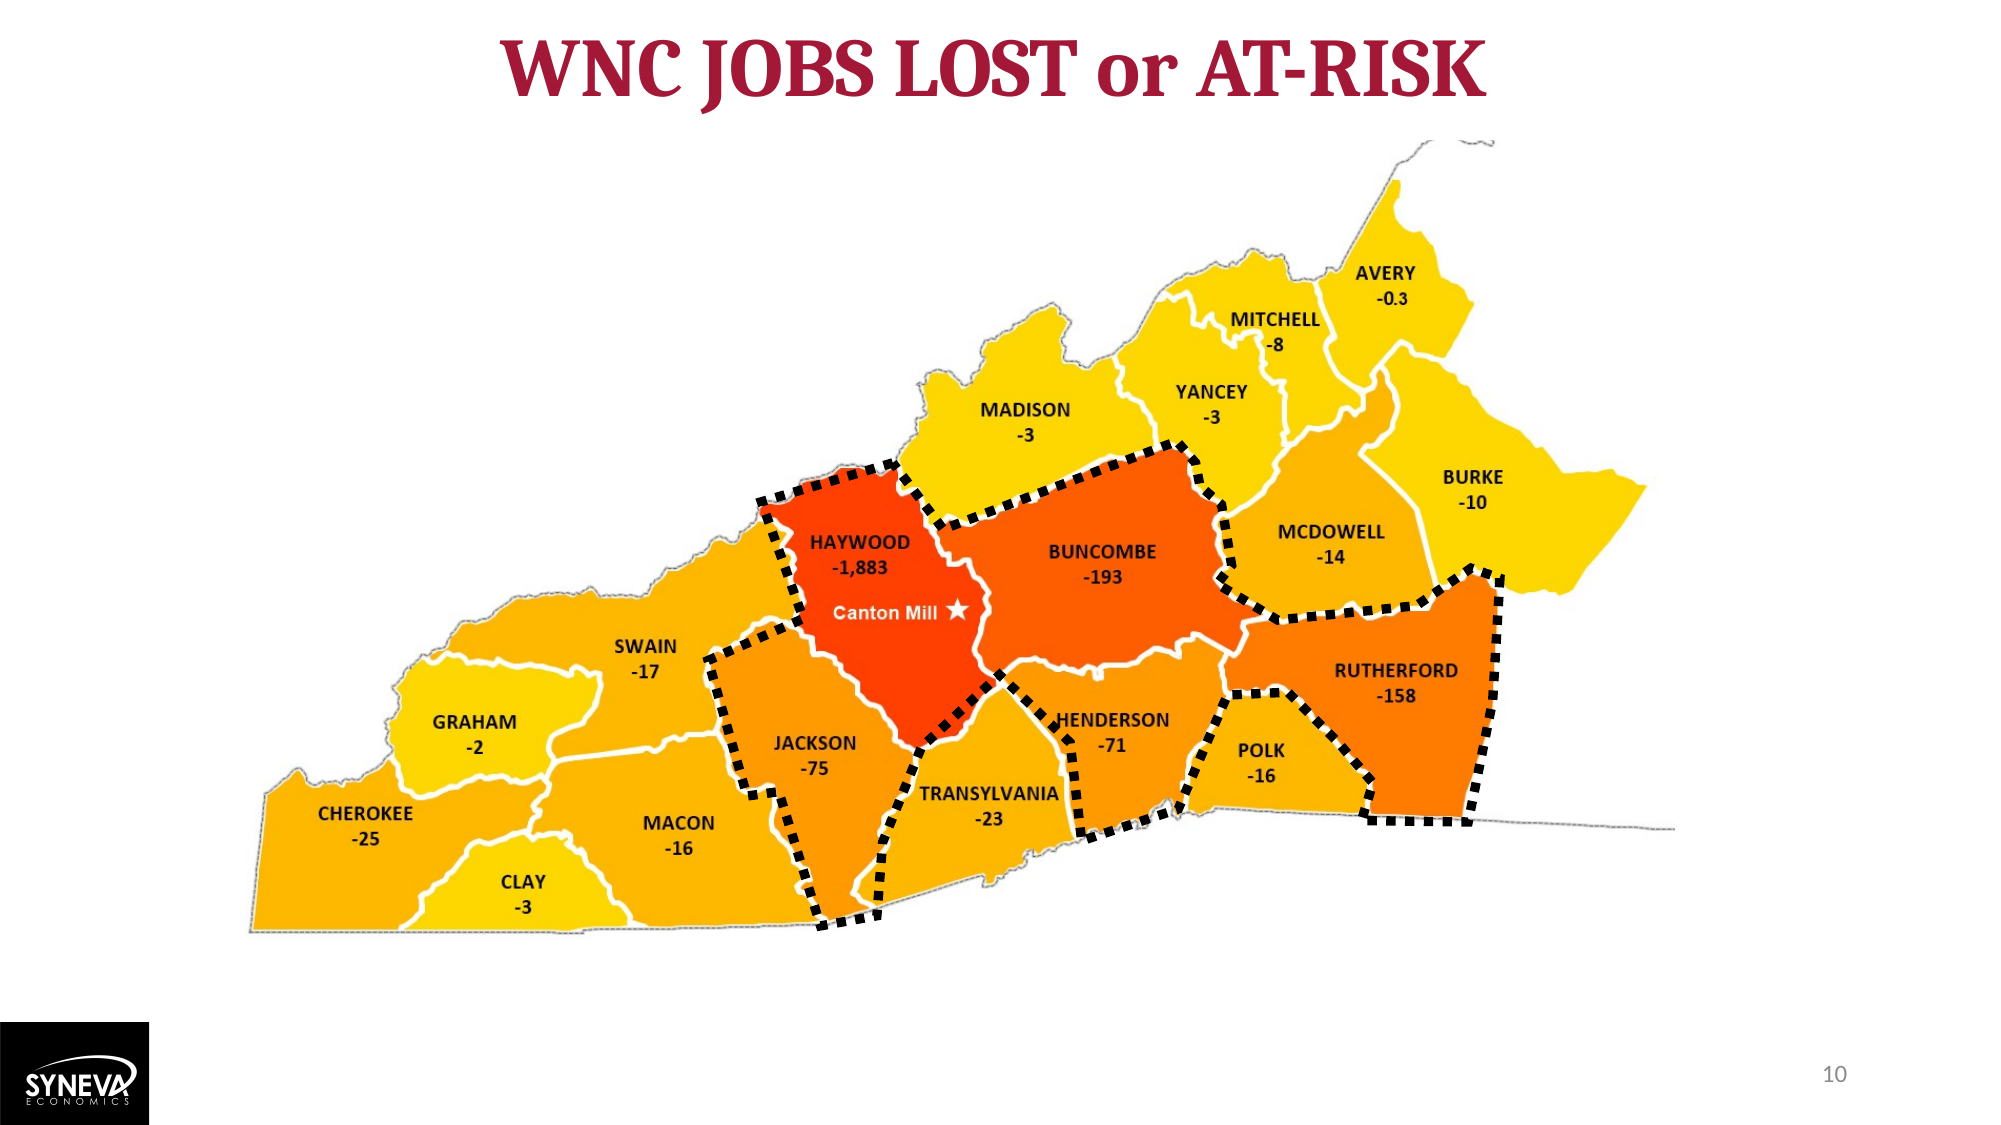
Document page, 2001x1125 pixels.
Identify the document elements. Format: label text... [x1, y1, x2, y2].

text_box WNC JOBS LOST or AT-RISK [0, 5, 1989, 121]
slide_number 10 [1412, 1042, 1863, 1103]
picture [0, 1022, 150, 1125]
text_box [179, 140, 1675, 958]
